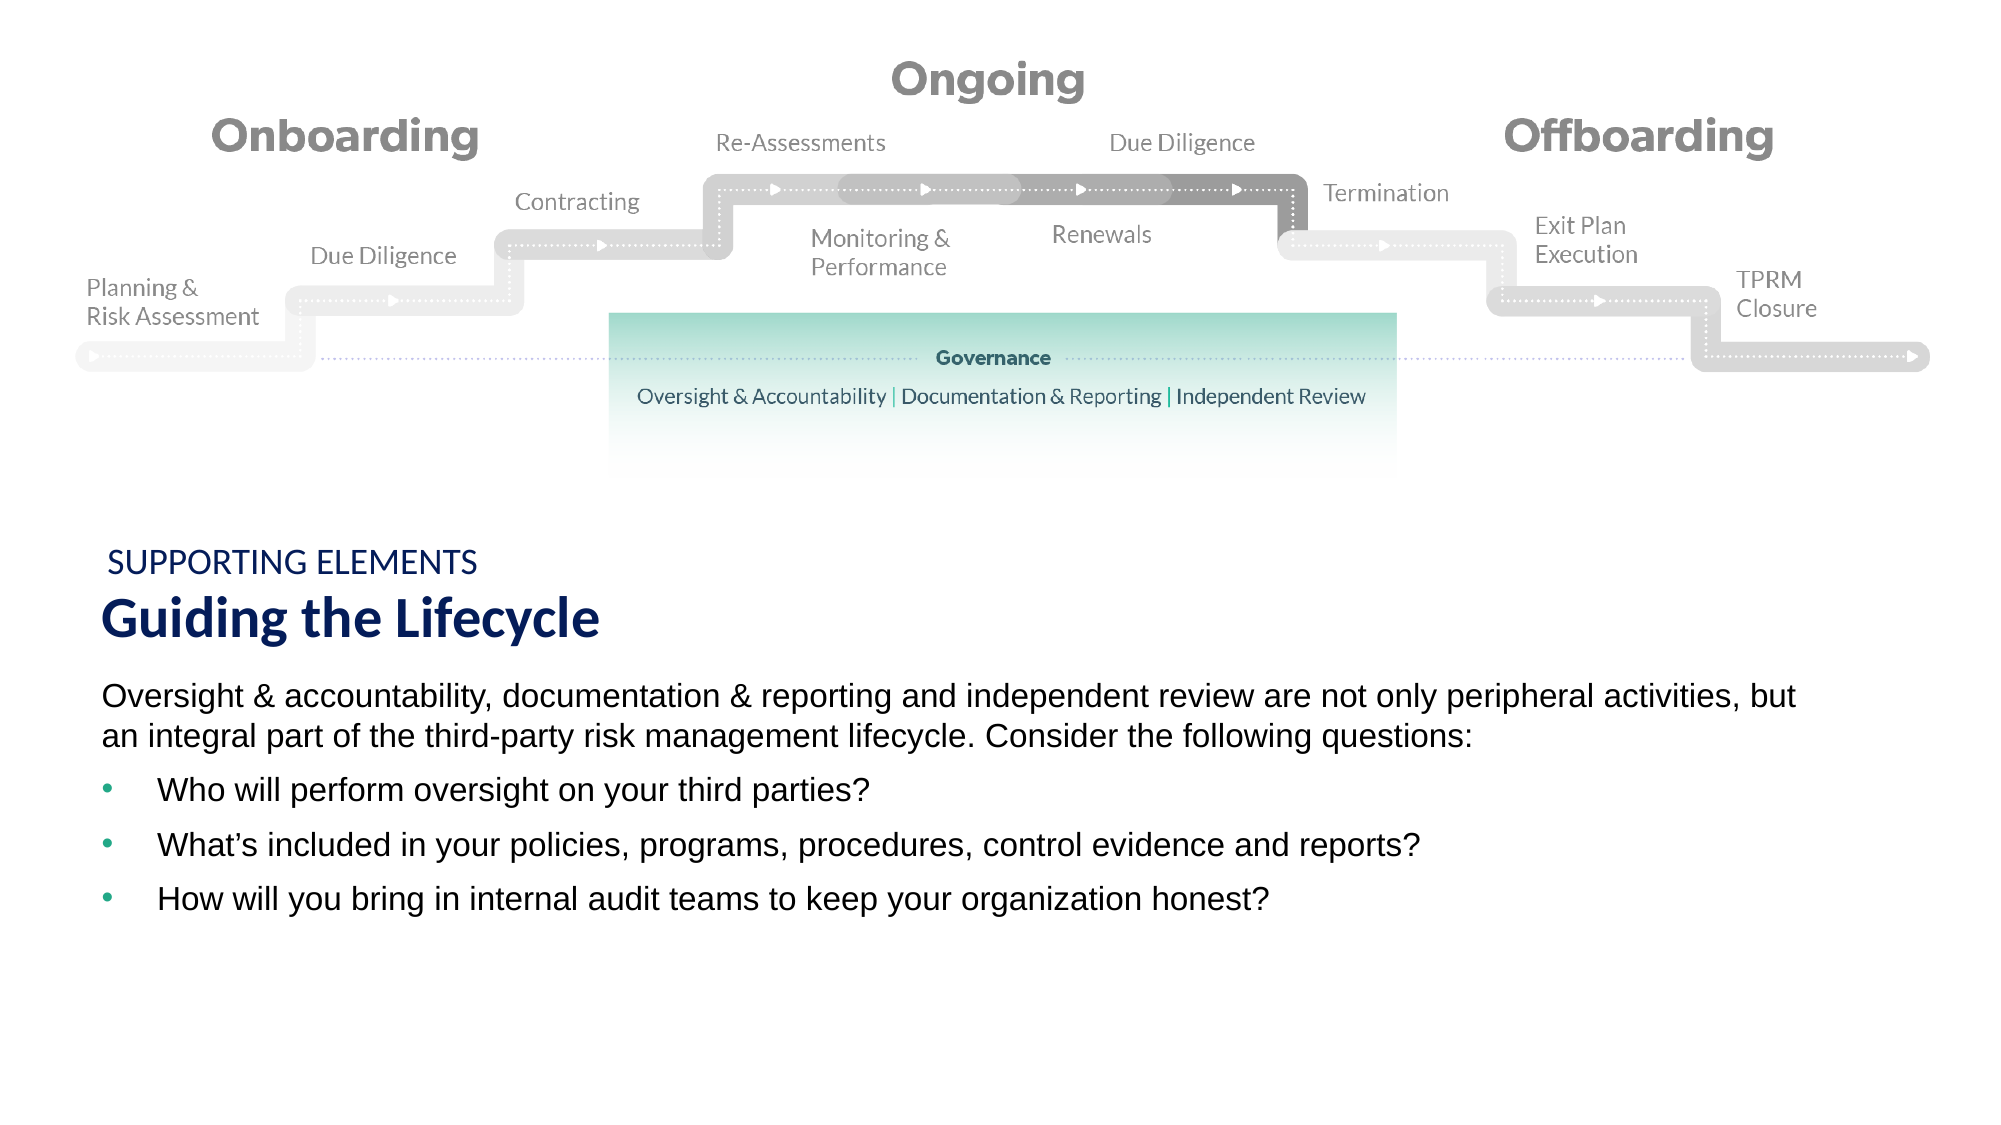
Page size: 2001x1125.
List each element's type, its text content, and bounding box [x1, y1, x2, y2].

picture [74, 53, 1930, 478]
text_box Oversight & accountability, documentation & reporting and independent review are not only peripheral activities, but an integral part of the third-party risk management lifecycle. Consider the following questions: Who will perform oversight on your third parties? What’s included in your policies, programs, procedures, control evidence and reports? How will you bring in internal audit teams to keep your organization honest? [101, 673, 1838, 918]
text_box Guiding the Lifecycle [101, 587, 902, 673]
text_box SUPPORTING ELEMENTS [92, 529, 593, 590]
